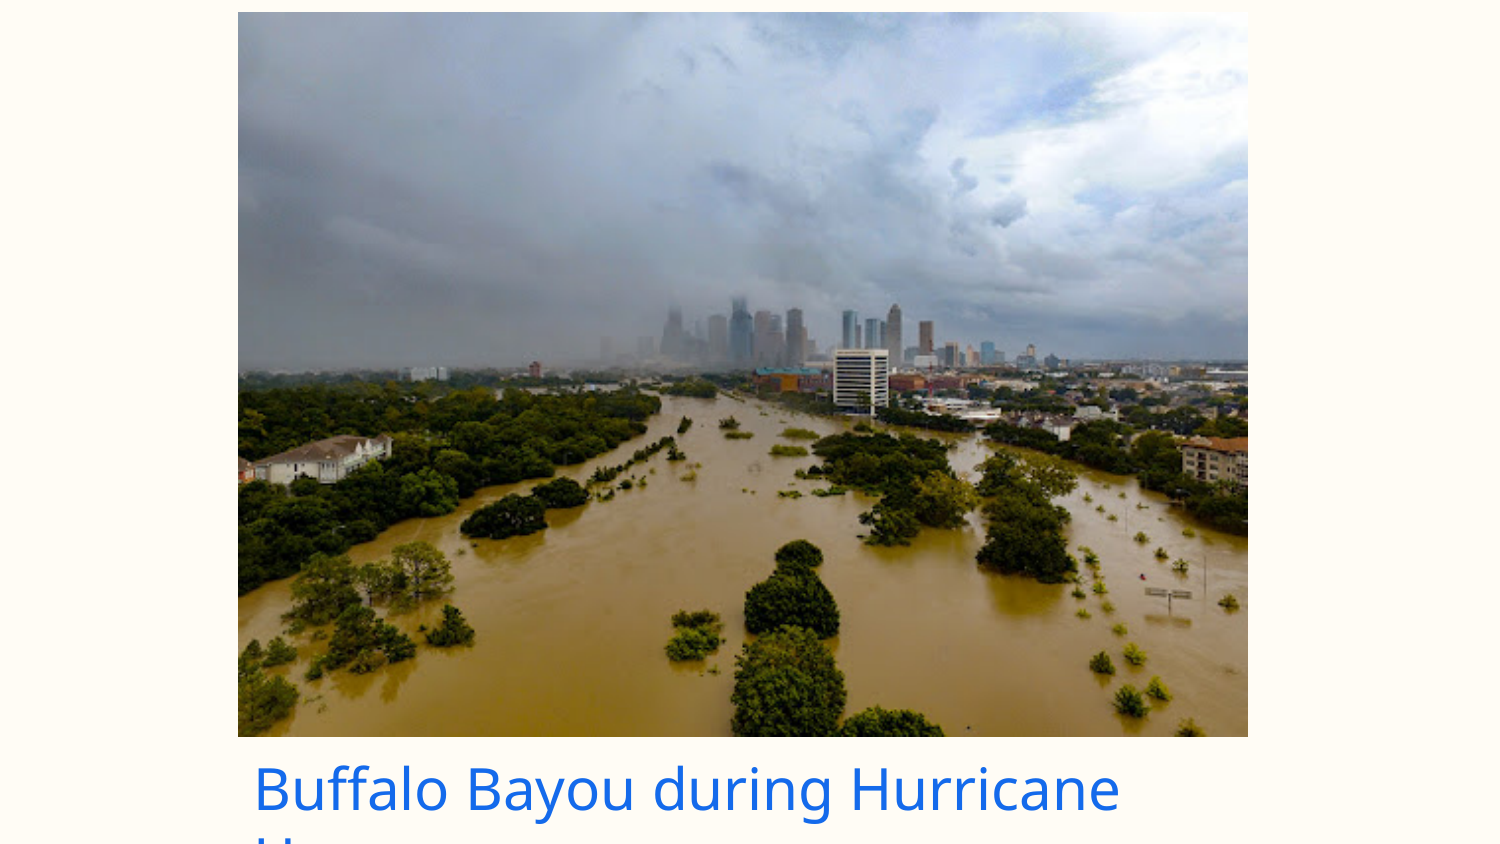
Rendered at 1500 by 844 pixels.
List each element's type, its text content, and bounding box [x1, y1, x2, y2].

picture [238, 12, 1248, 738]
title Buffalo Bayou during Hurricane Harvey [238, 737, 1293, 844]
